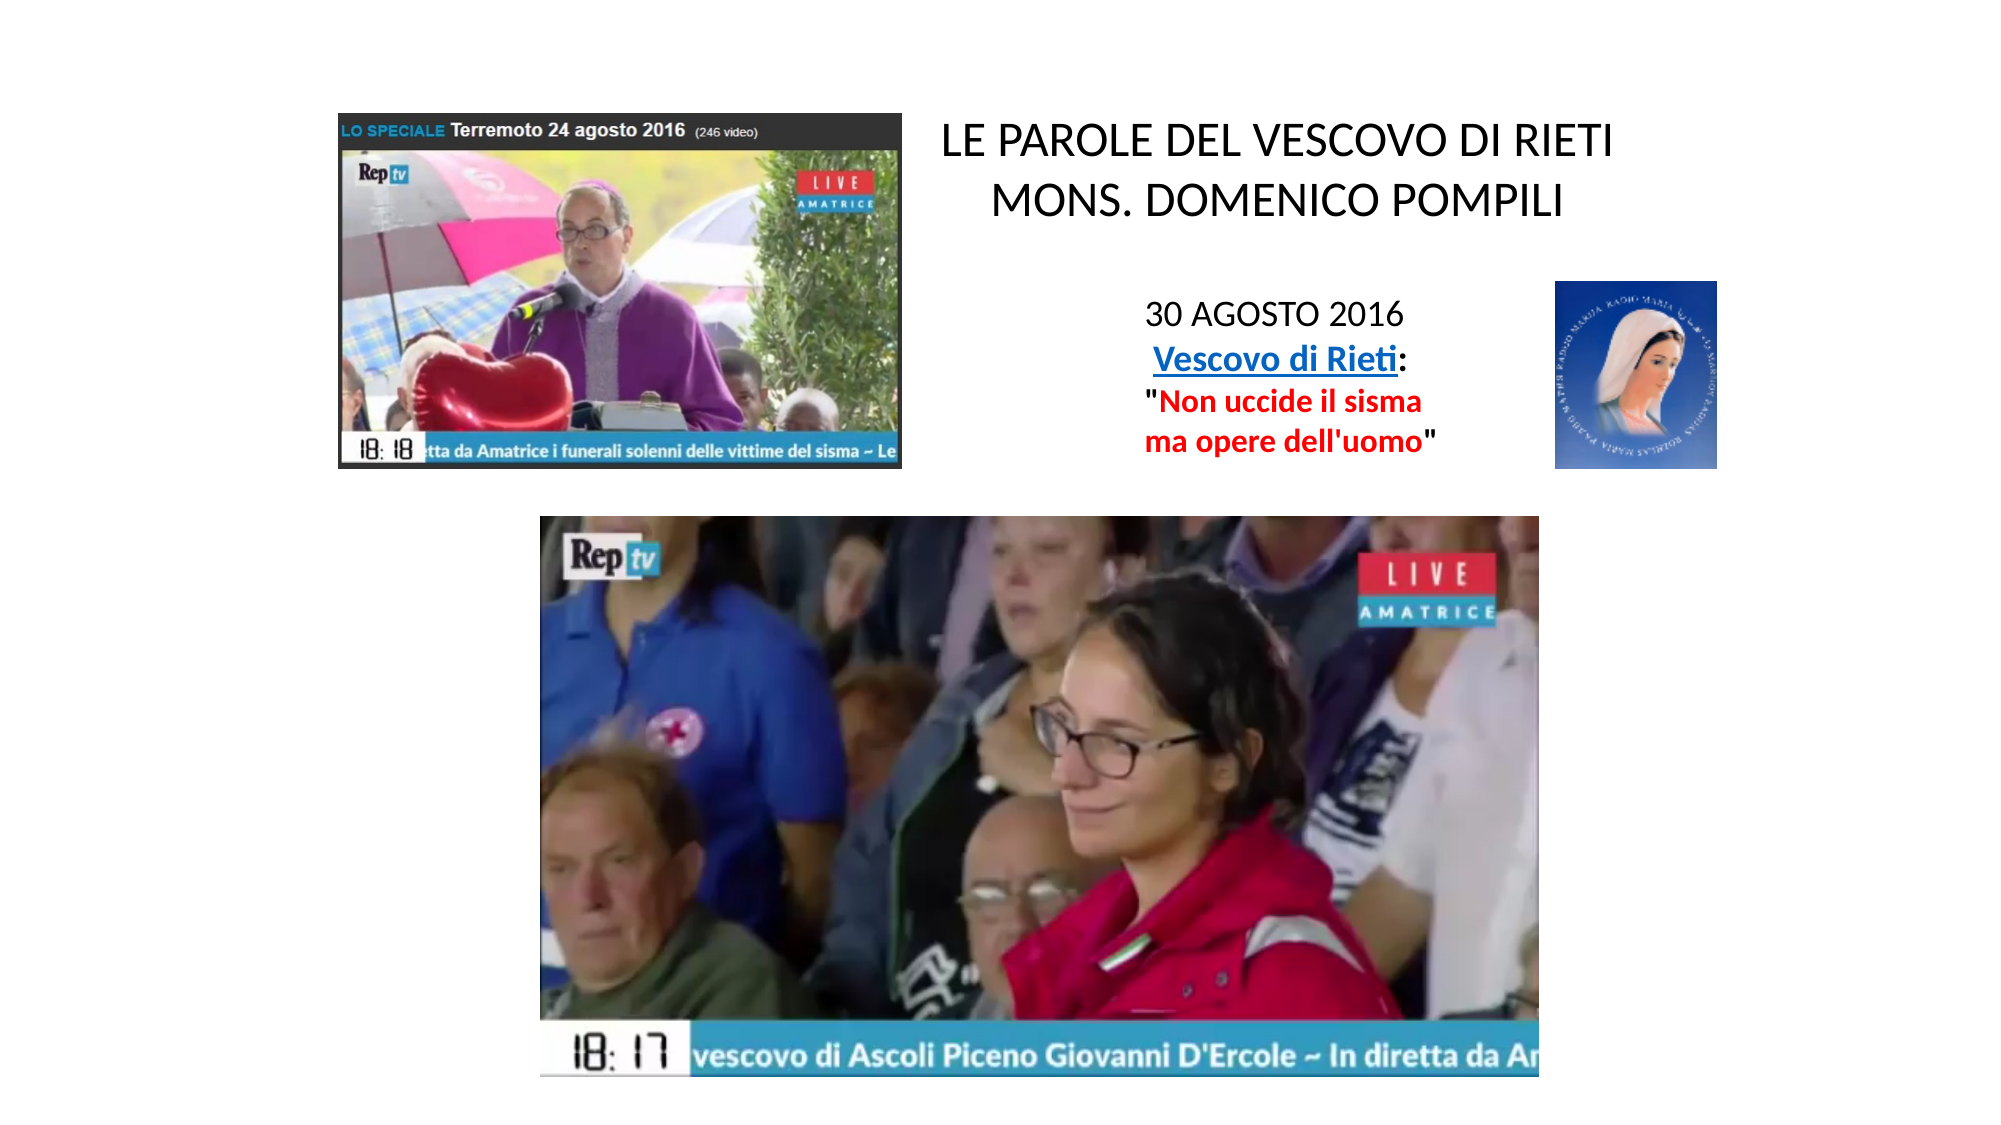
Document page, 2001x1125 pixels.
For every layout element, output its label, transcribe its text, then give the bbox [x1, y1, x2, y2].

picture [338, 113, 902, 470]
text_box LE PAROLE DEL VESCOVO DI RIETI MONS. DOMENICO POMPILI [917, 98, 1638, 234]
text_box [539, 515, 1540, 1078]
picture [1555, 281, 1717, 469]
text_box 30 AGOSTO 2016 Vescovo di Rieti: "Non uccide il sisma ma opere dell'uomo" [1129, 281, 1461, 467]
